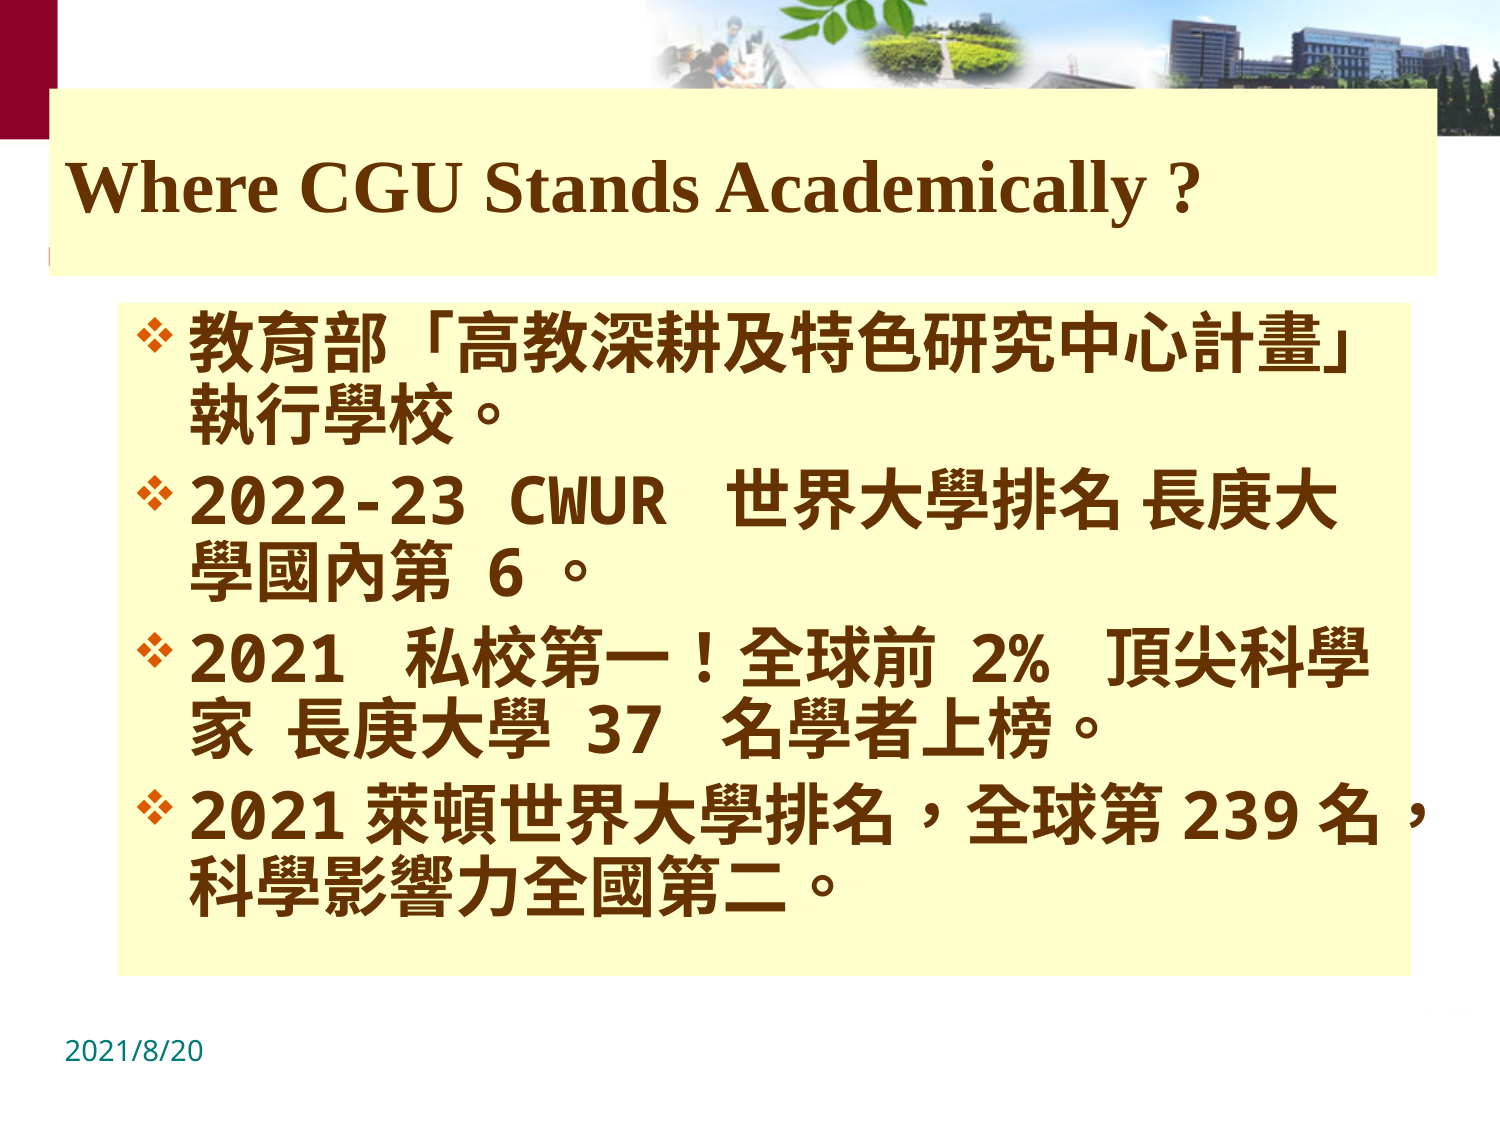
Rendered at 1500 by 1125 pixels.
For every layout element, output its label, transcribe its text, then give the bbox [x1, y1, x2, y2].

title Where CGU Stands Academically ? [49, 88, 1438, 277]
list 教育部「高教深耕及特色研究中心計畫」執行學校。 2022-23 CWUR 世界大學排名 長庚大學國內第 6。 2021 私校第一！全球前 2% 頂尖科學家 長庚大學 37 名學者上榜。 2021萊頓世界大學排名，全球第239名，科學影響力全國第二。 [117, 302, 1412, 976]
picture [0, 0, 1500, 1125]
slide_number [49, 1024, 425, 1103]
